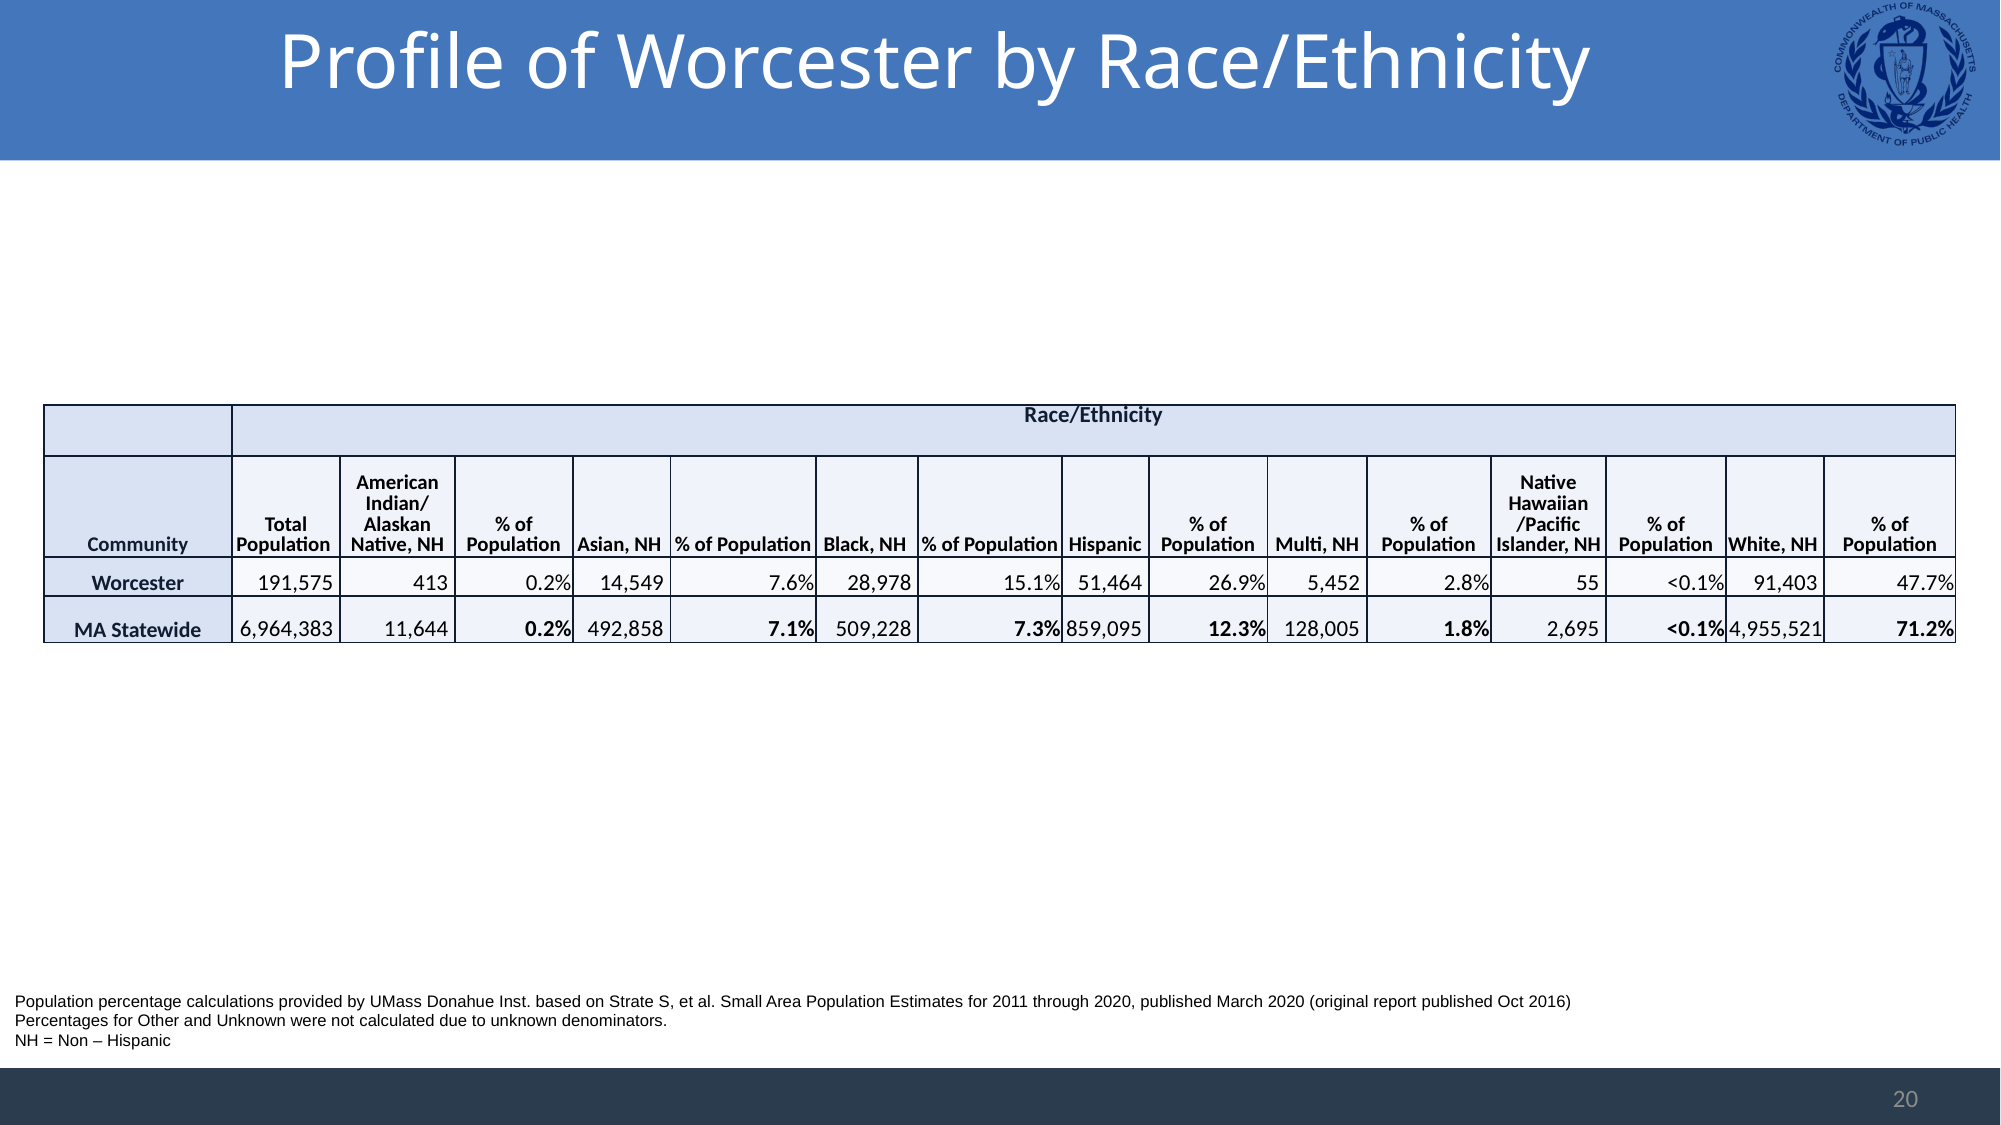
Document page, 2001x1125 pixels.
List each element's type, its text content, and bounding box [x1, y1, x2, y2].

table_cell 71.2% [1825, 597, 1955, 642]
table_cell White, NH [1727, 457, 1823, 556]
table_cell <0.1% [1607, 597, 1725, 642]
table_cell Hispanic [1063, 457, 1148, 556]
table_cell 859,095 [1063, 597, 1148, 642]
table_header Race/Ethnicity [233, 406, 1955, 455]
table_cell 509,228 [817, 597, 917, 642]
table_cell Worcester [45, 558, 231, 595]
table_cell % of Population [919, 457, 1061, 556]
table_header [45, 406, 231, 455]
table_cell 492,858 [574, 597, 670, 642]
table_cell MA Statewide [45, 597, 231, 642]
table_cell 7.3% [919, 597, 1061, 642]
table_cell 12.3% [1150, 597, 1267, 642]
table_cell % of Population [1150, 457, 1267, 556]
text_box Population percentage calculations provided by UMass Donahue Inst. based on Strate S, et al. Small Area Population Estimates for 2011 through 2020, published March 2020 (original report published Oct 2016) Percentages for Other and Unknown were not calculated due to unknown denominators. NH = Non – Hispanic [0, 982, 1995, 1058]
title Profile of Worcester by Race/Ethnicity [0, 6, 1884, 157]
table_cell % of Population [1825, 457, 1955, 556]
table_cell % of Population [1607, 457, 1725, 556]
table_cell 51,464 [1063, 558, 1148, 595]
table_cell Native Hawaiian /Pacific Islander, NH [1492, 457, 1605, 556]
table_cell 191,575 [233, 558, 339, 595]
table_cell 0.2% [456, 558, 572, 595]
table_cell 0.2% [456, 597, 572, 642]
table_cell 2.8% [1368, 558, 1490, 595]
table_cell Multi, NH [1268, 457, 1366, 556]
table_cell 7.1% [671, 597, 815, 642]
table_cell % of Population [456, 457, 572, 556]
table_cell 7.6% [671, 558, 815, 595]
table_cell Community [45, 457, 231, 556]
table_cell % of Population [1368, 457, 1490, 556]
table_cell 11,644 [341, 597, 454, 642]
table_cell Asian, NH [574, 457, 670, 556]
table_cell Total Population [233, 457, 339, 556]
table_cell 128,005 [1268, 597, 1366, 642]
picture [1833, 2, 1977, 146]
table_cell 413 [341, 558, 454, 595]
table_cell <0.1% [1607, 558, 1725, 595]
table_cell American Indian/ Alaskan Native, NH [341, 457, 454, 556]
table_cell 91,403 [1727, 558, 1823, 595]
table_cell 6,964,383 [233, 597, 339, 642]
table_cell Black, NH [817, 457, 917, 556]
slide_number 20 [1833, 1074, 1934, 1125]
table_cell 4,955,521 [1727, 597, 1823, 642]
table_cell 2,695 [1492, 597, 1605, 642]
table_cell 28,978 [817, 558, 917, 595]
table_cell 55 [1492, 558, 1605, 595]
table_cell 14,549 [574, 558, 670, 595]
table_cell 5,452 [1268, 558, 1366, 595]
table_cell 15.1% [919, 558, 1061, 595]
table_cell 1.8% [1368, 597, 1490, 642]
table_cell 47.7% [1825, 558, 1955, 595]
table_cell 26.9% [1150, 558, 1267, 595]
table_cell % of Population [671, 457, 815, 556]
